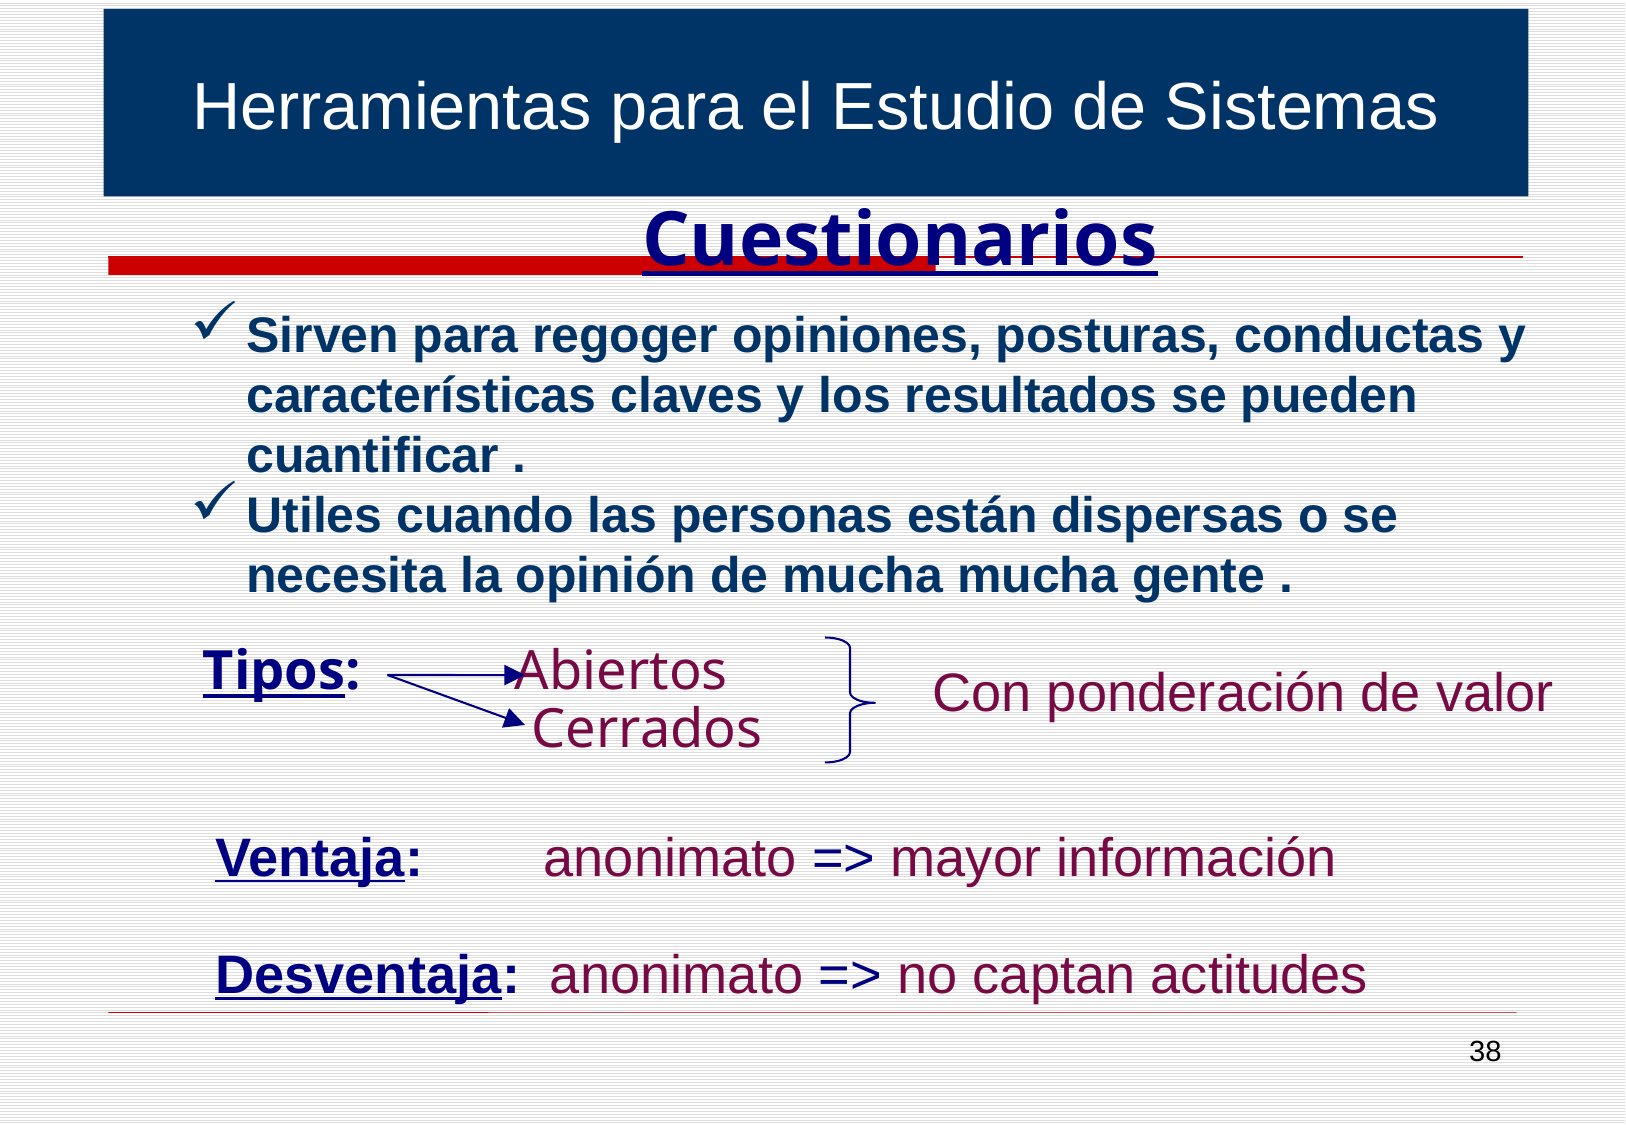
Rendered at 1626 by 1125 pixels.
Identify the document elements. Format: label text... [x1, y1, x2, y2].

text_box Cuestionarios Sirven para regoger opiniones, posturas, conductas y características claves y los resultados se pueden cuantificar . Utiles cuando las personas están dispersas o se necesita la opinión de mucha mucha gente . [174, 182, 1625, 646]
list Tipos: Abiertos Cerrados [187, 646, 824, 763]
text_box [824, 637, 875, 763]
text_box [387, 674, 526, 728]
text_box Ventaja: anonimato => mayor información Desventaja: anonimato => no captan actitudes [199, 787, 1625, 1125]
text_box Herramientas para el Estudio de Sistemas [103, 8, 1529, 197]
text_box Con ponderación de valor [887, 650, 1600, 750]
text_box [388, 664, 526, 686]
